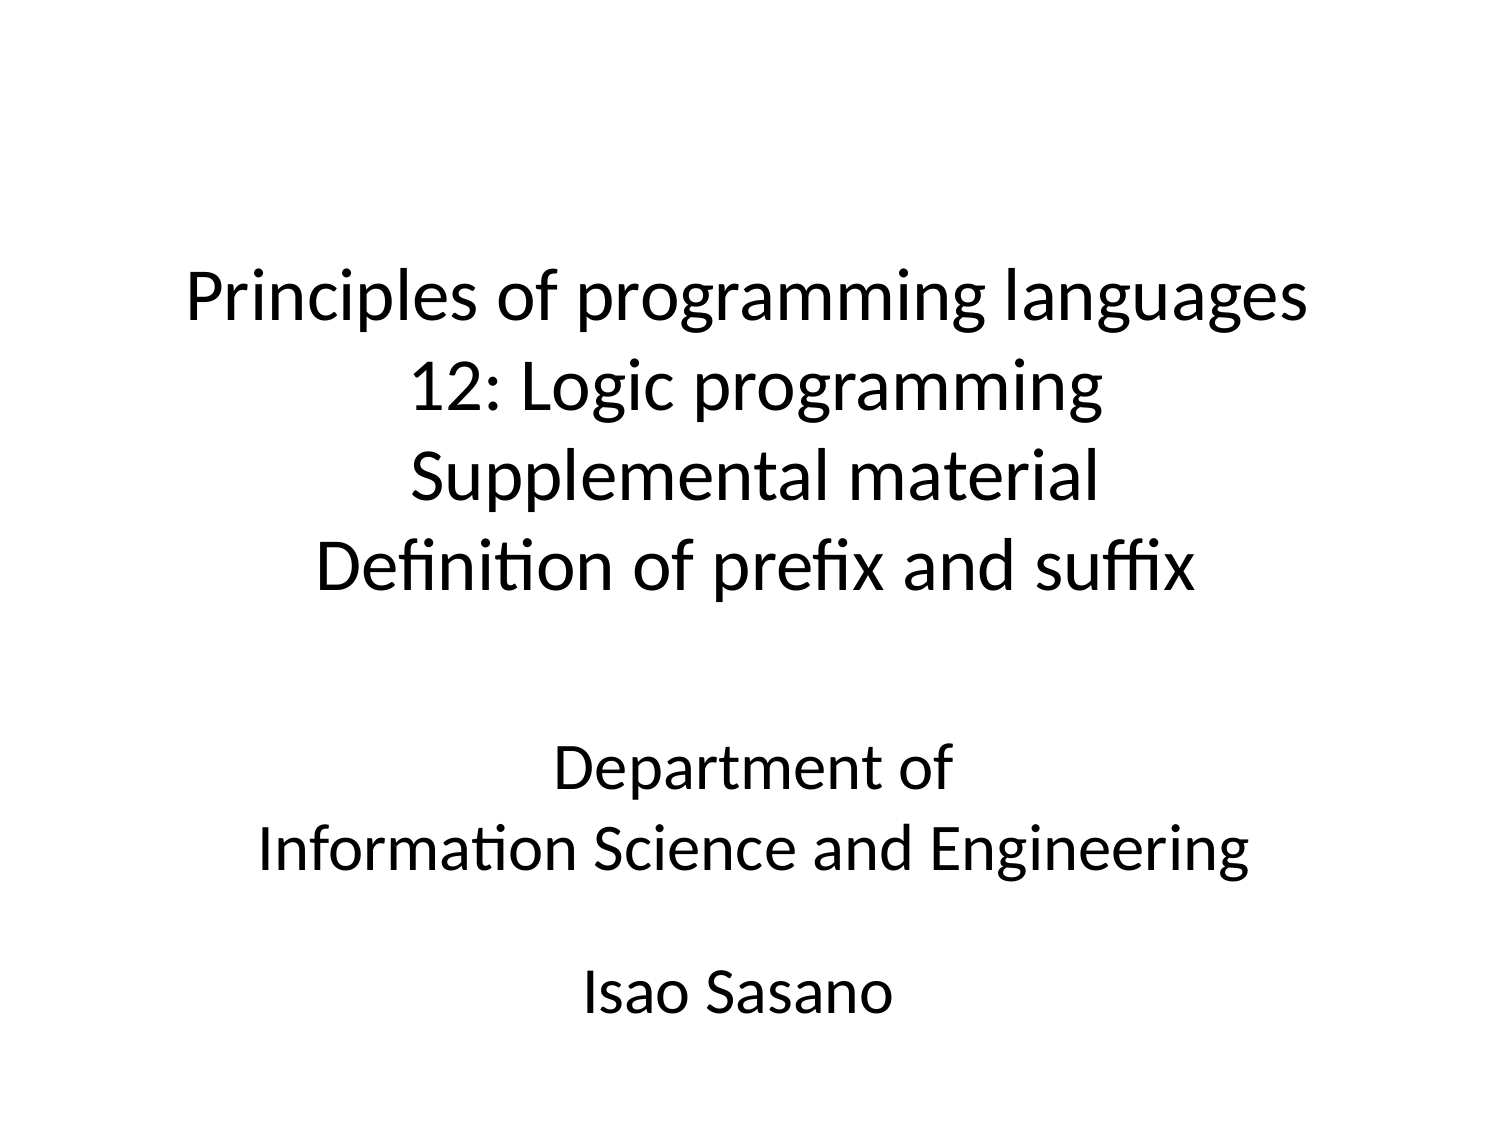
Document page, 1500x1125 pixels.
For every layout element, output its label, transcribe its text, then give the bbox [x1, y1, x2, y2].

title Principles of programming languages 12: Logic programming Supplemental material Definition of prefix and suffix [100, 198, 1412, 652]
text_box Department of Information Science and Engineering [123, 715, 1400, 891]
subtitle Isao Sasano [501, 940, 975, 1035]
